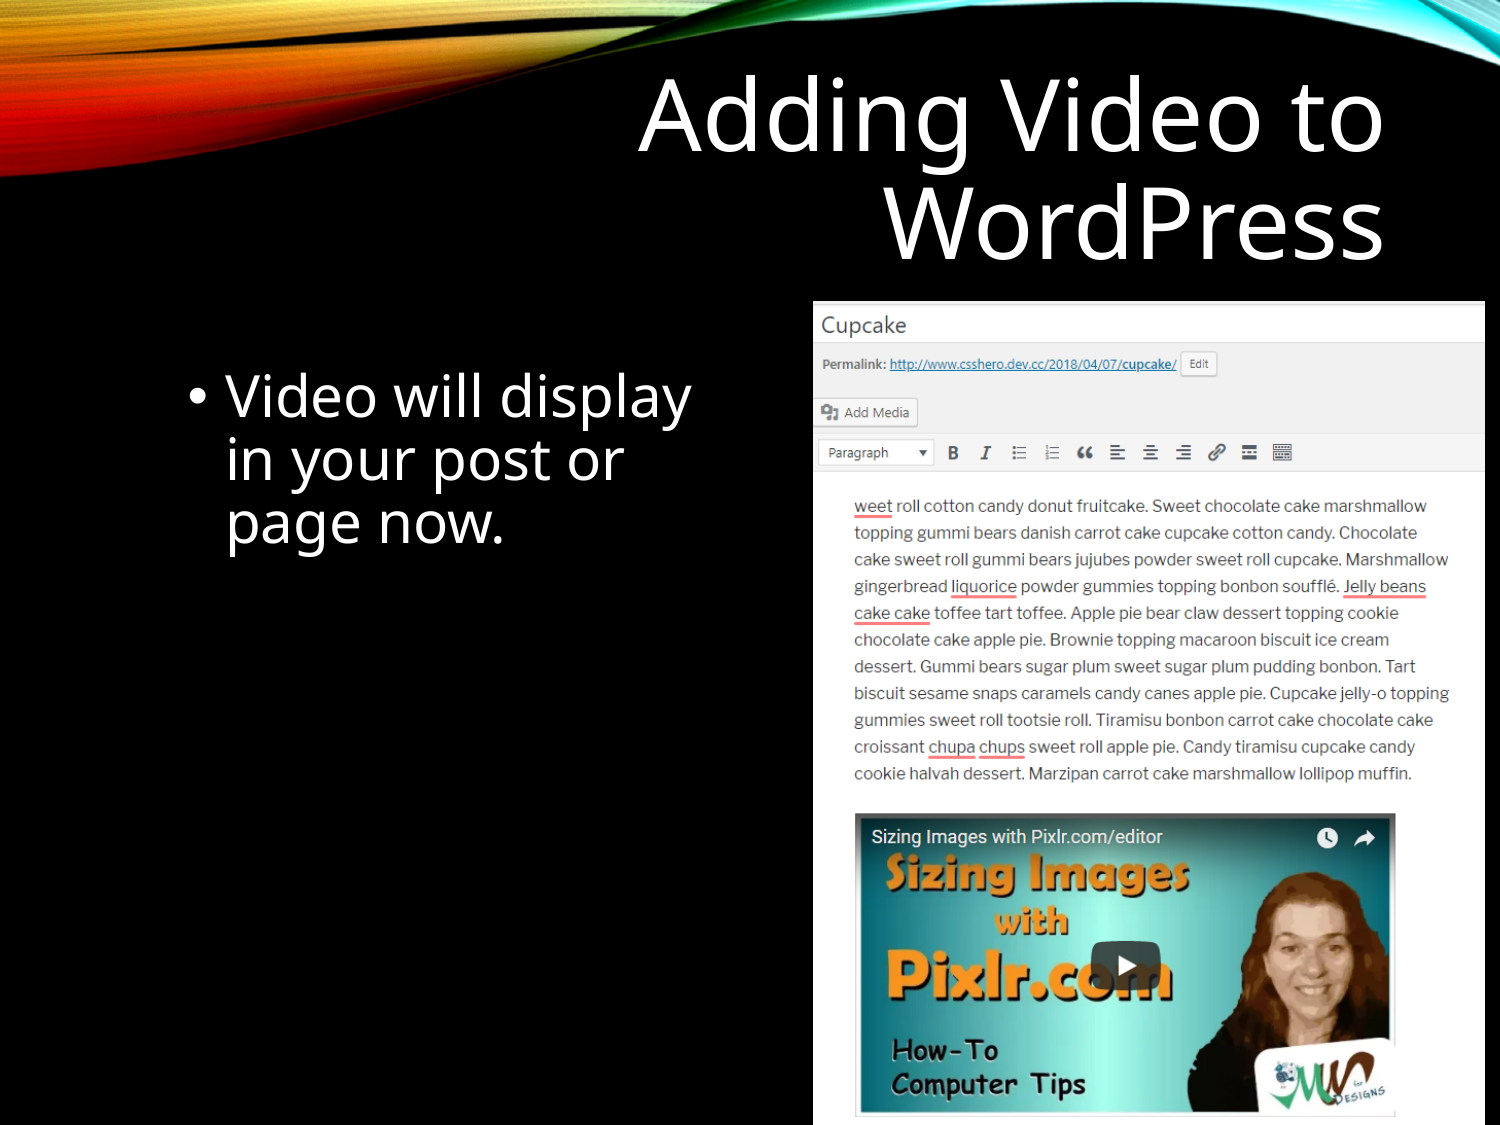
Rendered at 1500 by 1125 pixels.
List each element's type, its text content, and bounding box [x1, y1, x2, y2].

list Video will display in your post or page now. [97, 360, 750, 1028]
title Adding Video to WordPress [280, 66, 1403, 279]
picture [0, 0, 1500, 178]
picture [812, 300, 1485, 1125]
